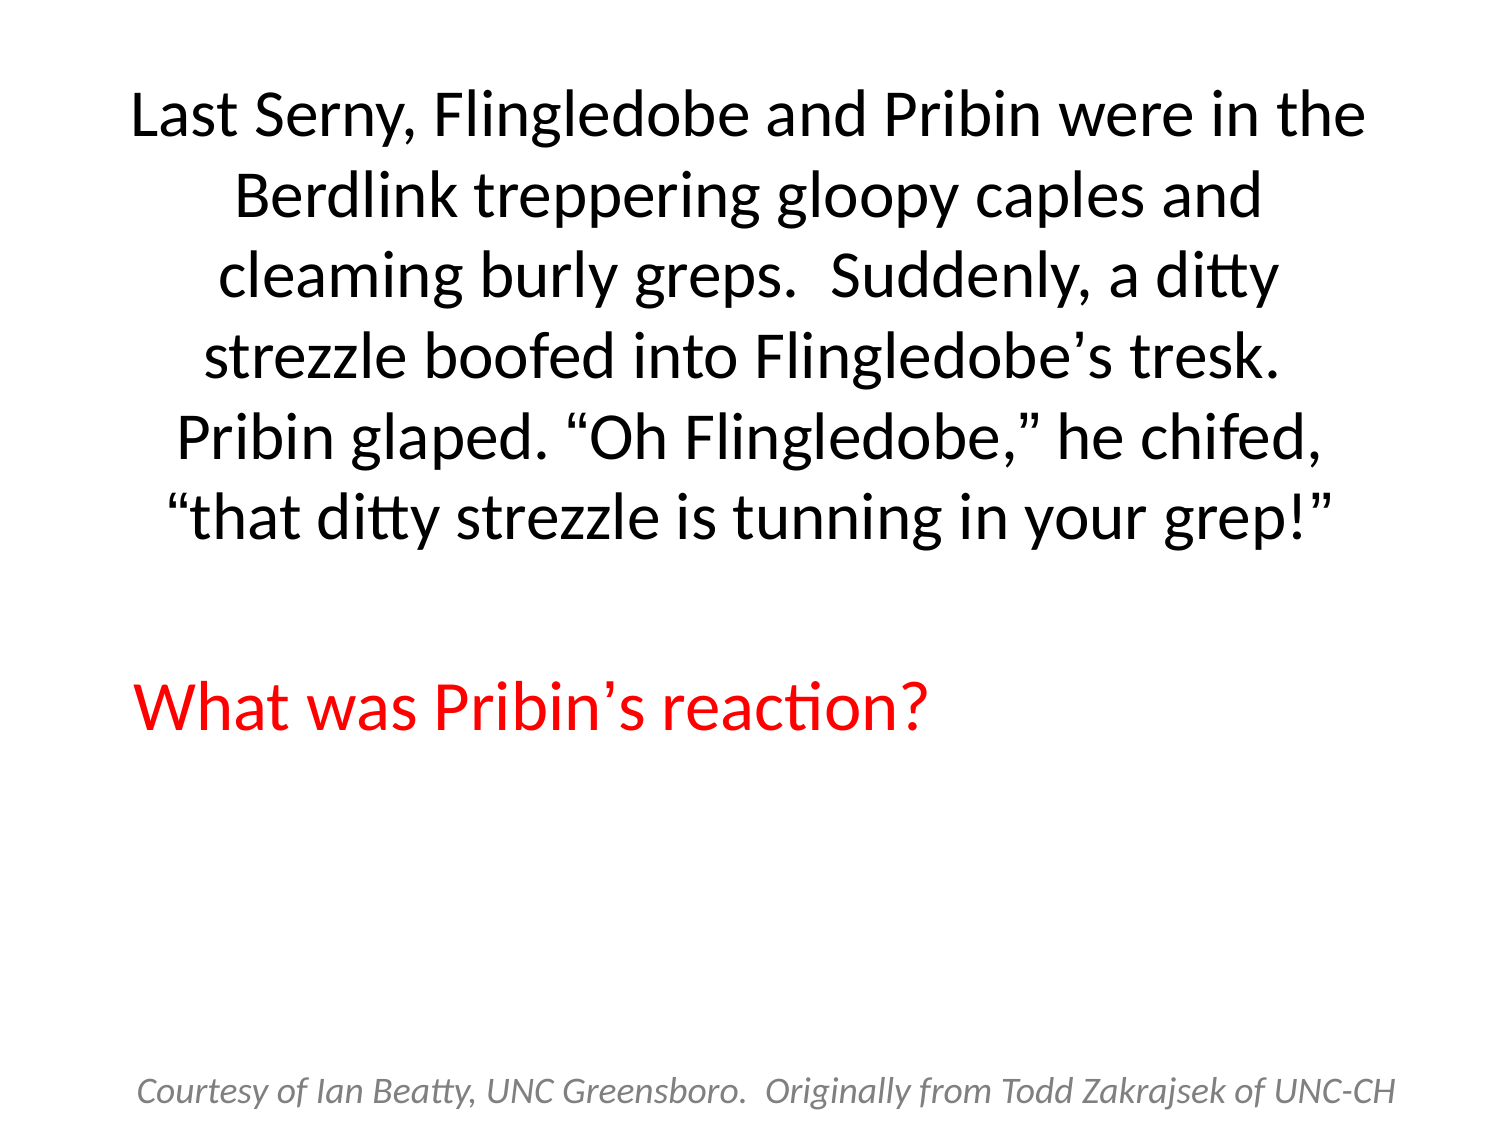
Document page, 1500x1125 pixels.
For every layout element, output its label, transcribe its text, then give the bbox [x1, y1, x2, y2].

list What was Pribin’s reaction? [118, 651, 1405, 849]
text_box Courtesy of Ian Beatty, UNC Greensboro. Originally from Todd Zakrajsek of UNC-CH [121, 1058, 1412, 1119]
title Last Serny, Flingledobe and Pribin were in the Berdlink treppering gloopy caples and cleaming burly greps. Suddenly, a ditty strezzle boofed into Flingledobe’s tresk. Pribin glaped. “Oh Flingledobe,” he chifed, “that ditty strezzle is tunning in your grep!” [106, 60, 1394, 563]
